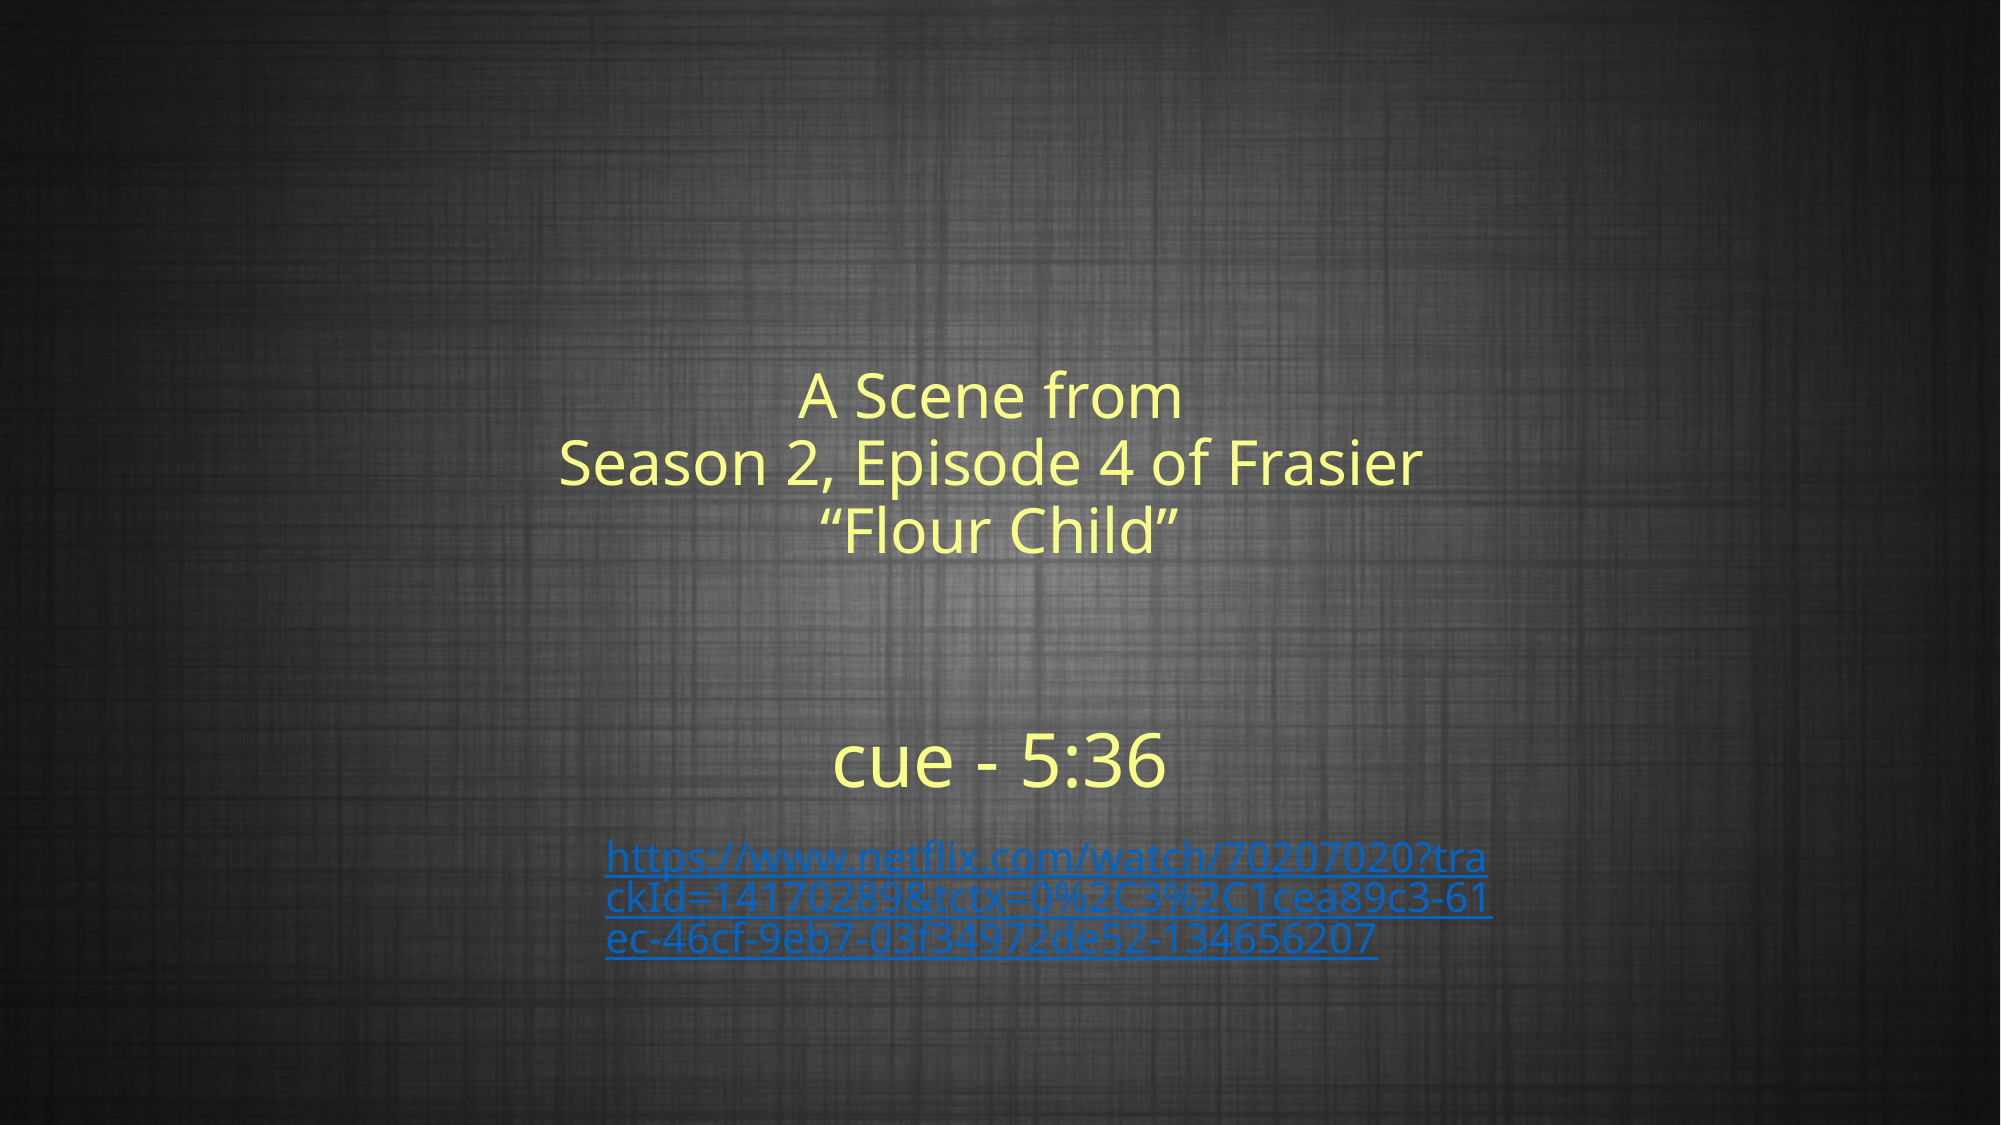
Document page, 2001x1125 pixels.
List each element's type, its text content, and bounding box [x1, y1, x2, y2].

text_box https://www.netflix.com/watch/70207020?trackId=14170289&tctx=0%2C3%2C1cea89c3-61ec-46cf-9eb7-03f34972de52-134656207 [590, 823, 1518, 1045]
picture [0, 0, 2001, 1125]
list cue - 5:36 [137, 299, 1863, 1014]
